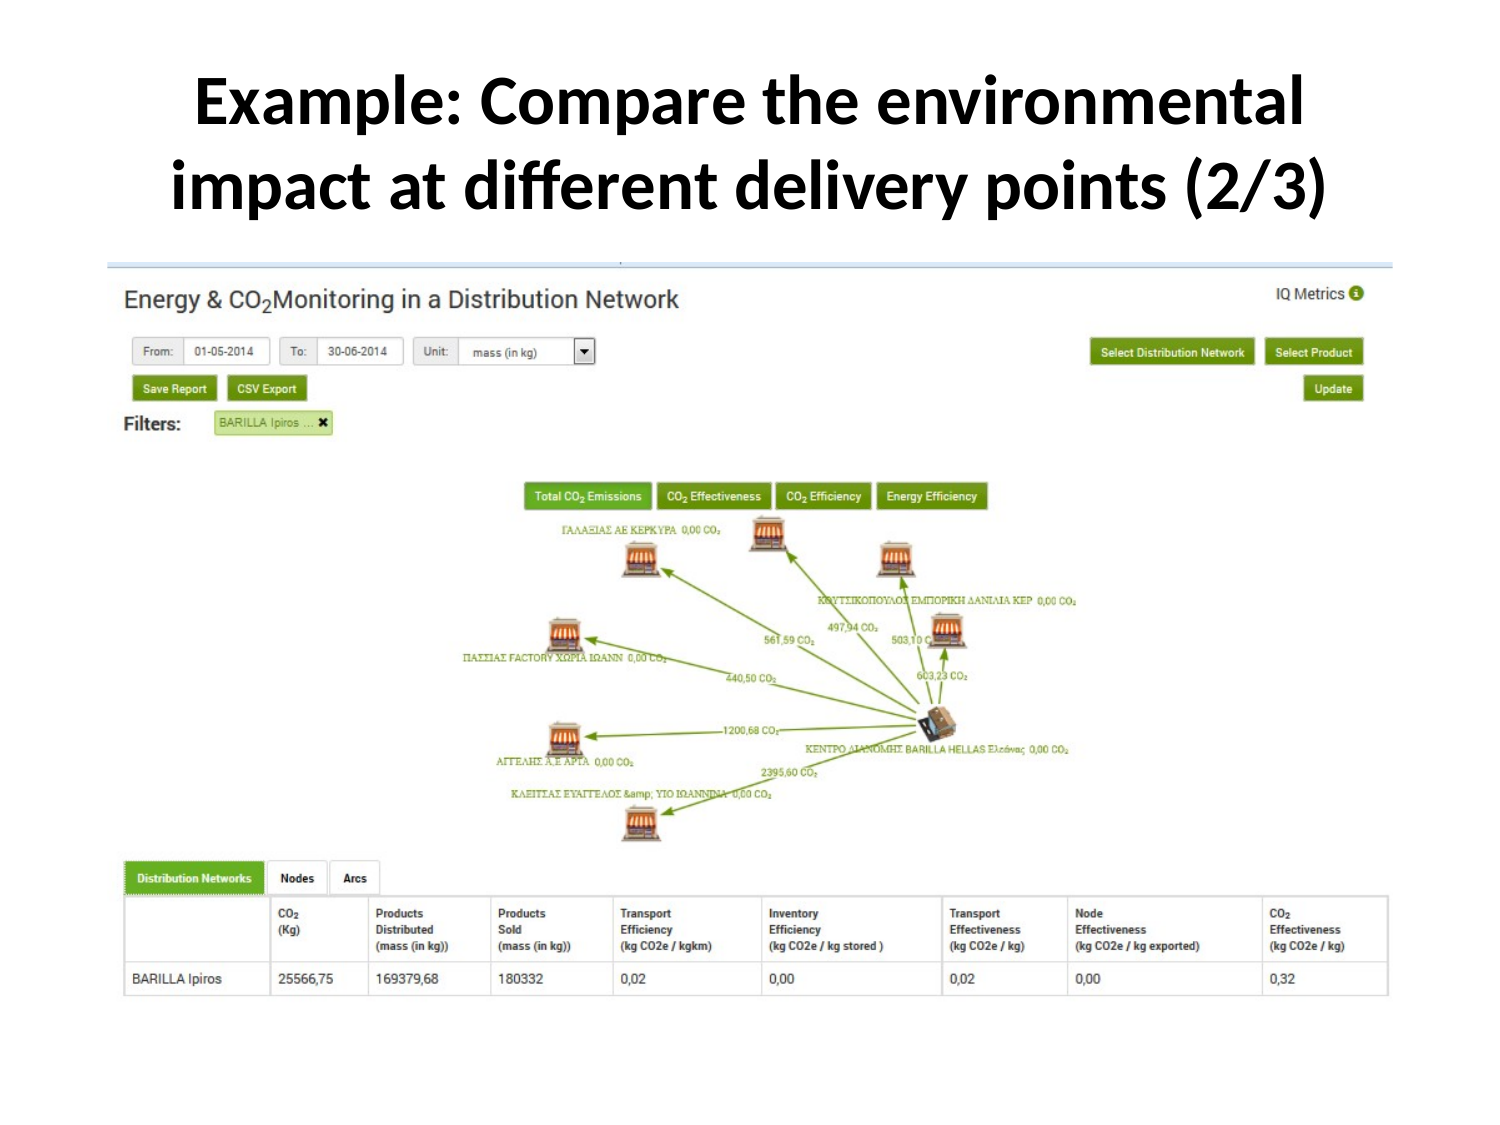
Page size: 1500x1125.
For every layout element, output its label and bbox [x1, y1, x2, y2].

title [75, 45, 1425, 233]
text_box [107, 262, 1393, 1005]
